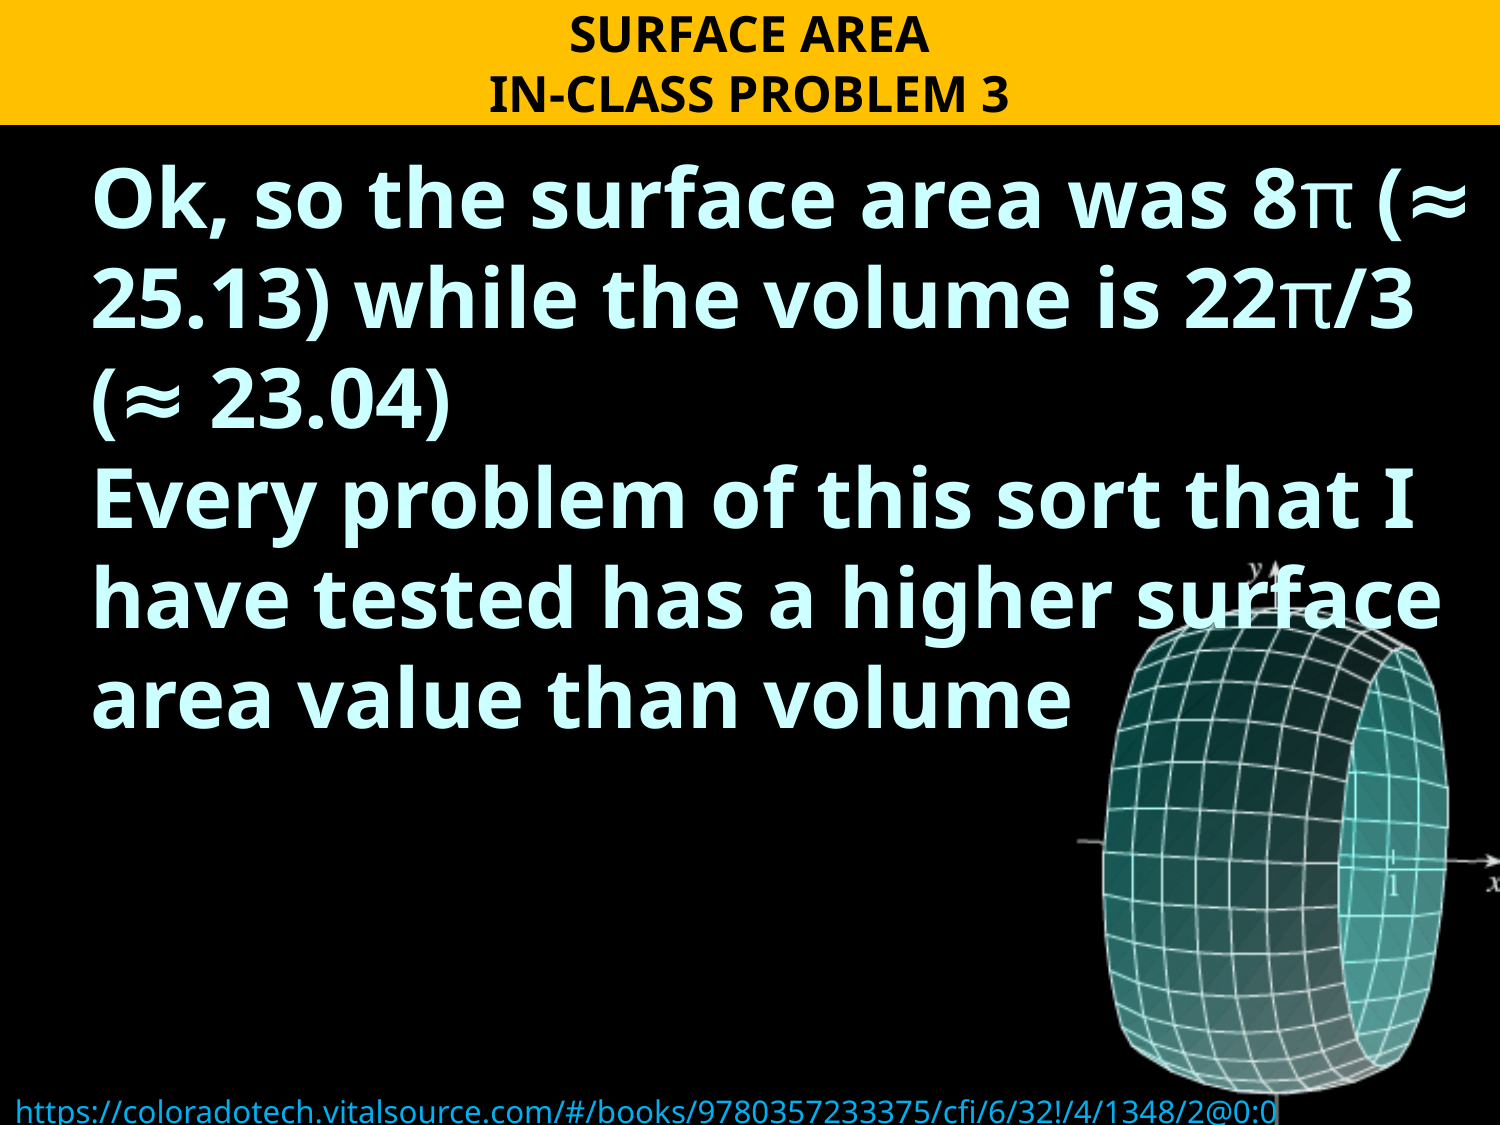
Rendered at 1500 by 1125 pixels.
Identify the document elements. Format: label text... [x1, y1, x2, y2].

picture [1067, 550, 1500, 1125]
picture [1210, 1110, 1223, 1122]
picture [1265, 1104, 1272, 1120]
text_box SURFACE AREA IN-CLASS PROBLEM 3 [0, 0, 1500, 125]
text_box https://coloradotech.vitalsource.com/#/books/9780357233375/cfi/6/32!/4/1348/2@0:0 [0, 1084, 1062, 1125]
picture [1238, 1104, 1245, 1120]
list Ok, so the surface area was 8π (≈ 25.13) while the volume is 22π/3 (≈ 23.04) Every problem of this sort that I have tested has a higher surface area value than volume [75, 137, 1500, 1063]
picture [1132, 1119, 1164, 1125]
picture [1226, 1114, 1240, 1125]
picture [1163, 1114, 1170, 1120]
picture [1212, 1104, 1224, 1109]
